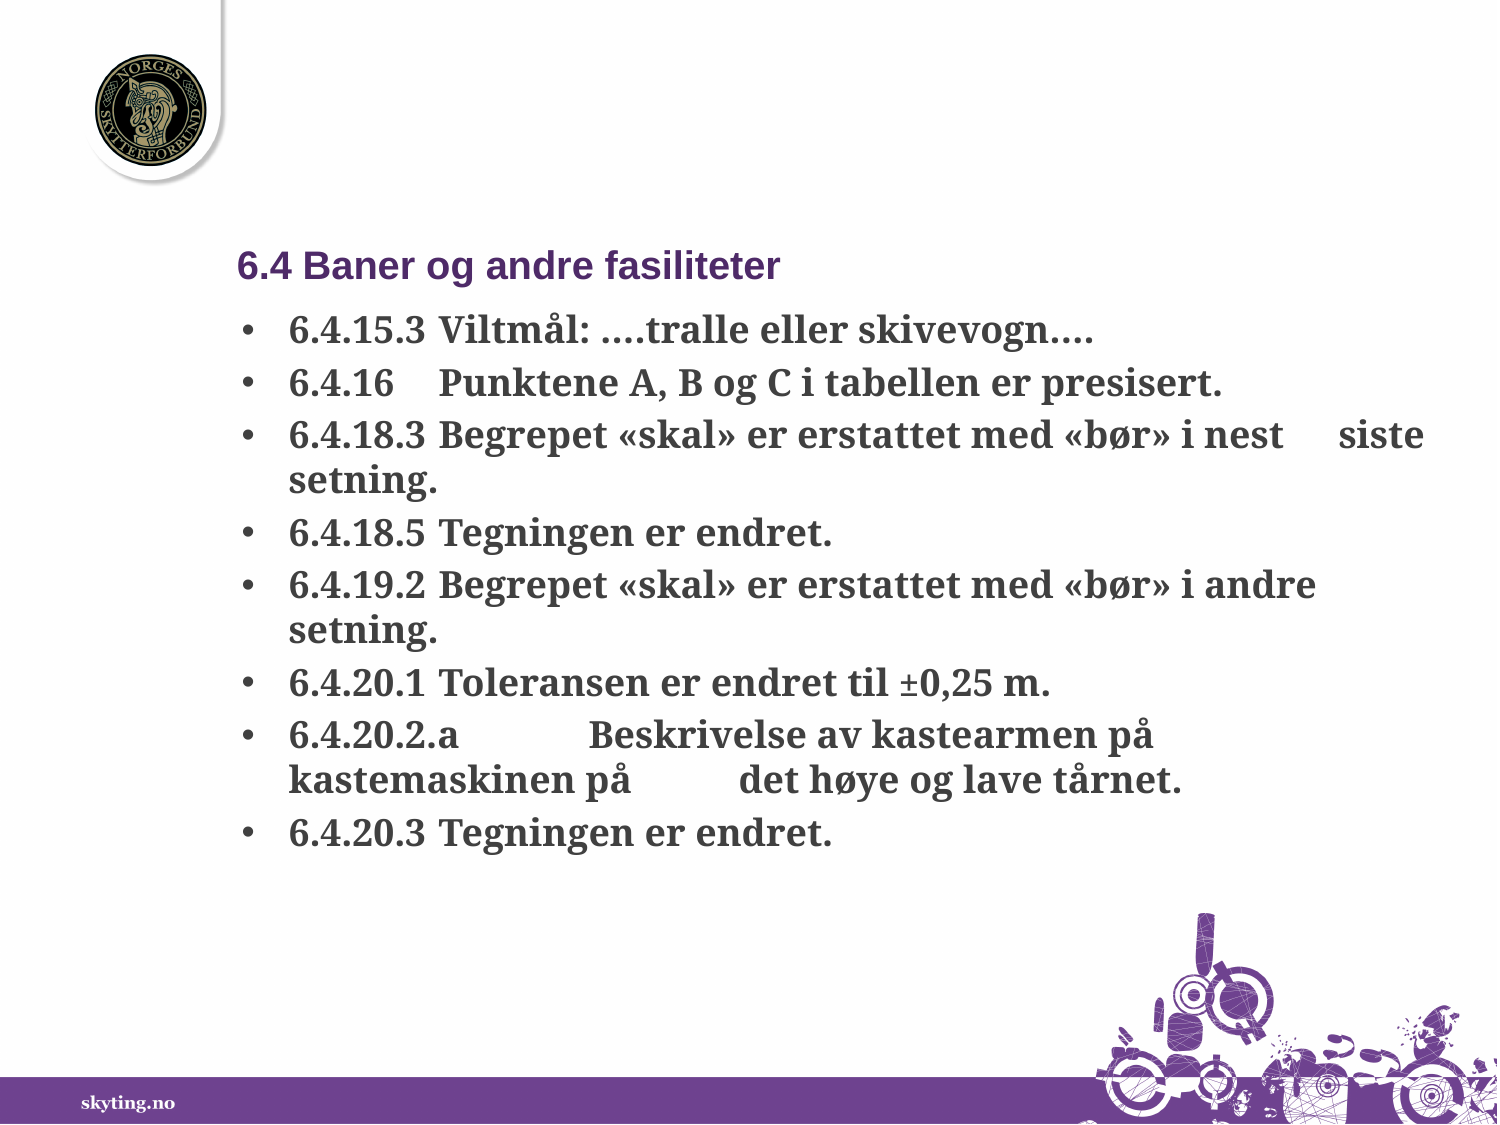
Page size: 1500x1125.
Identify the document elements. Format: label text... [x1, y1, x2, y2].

list 6.4.15.3 Viltmål: ….tralle eller skivevogn…. 6.4.16 Punktene A, B og C i tabellen er presisert. 6.4.18.3 Begrepet «skal» er erstattet med «bør» i nest siste setning. 6.4.18.5 Tegningen er endret. 6.4.19.2 Begrepet «skal» er erstattet med «bør» i andre setning. 6.4.20.1 Toleransen er endret til ±0,25 m. 6.4.20.2.a Beskrivelse av kastearmen på kastemaskinen på det høye og lave tårnet. 6.4.20.3 Tegningen er endret. [226, 299, 1449, 1044]
list 6.4 Baner og andre fasiliteter [221, 232, 1425, 296]
picture [0, 0, 1497, 1125]
